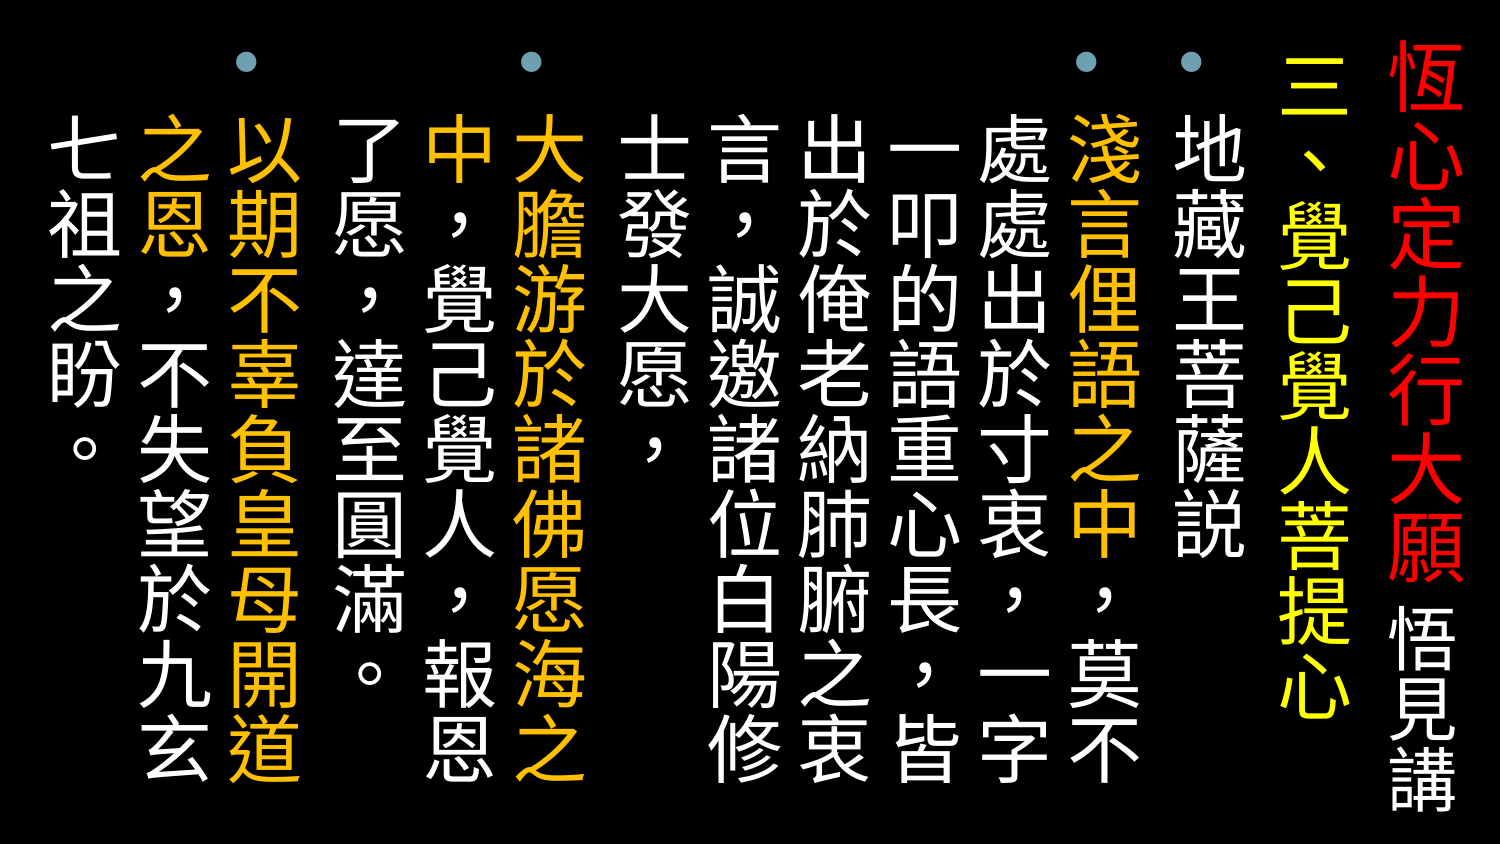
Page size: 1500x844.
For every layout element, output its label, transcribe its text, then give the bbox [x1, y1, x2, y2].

list 三、覺己覺人菩提心 地藏王菩薩説 淺言俚語之中，莫不處處出於寸衷，一字一叩的語重心長，皆出於俺老納肺腑之衷言，誠邀諸位白陽修士發大愿， 大膽游於諸佛愿海之中，覺己覺人，報恩了愿，達至圓滿。 以期不辜負皇母開道之恩，不失望於九玄七祖之盼。 [29, 27, 1365, 820]
title 恆心定力行大願 悟見講 [1364, 27, 1483, 825]
